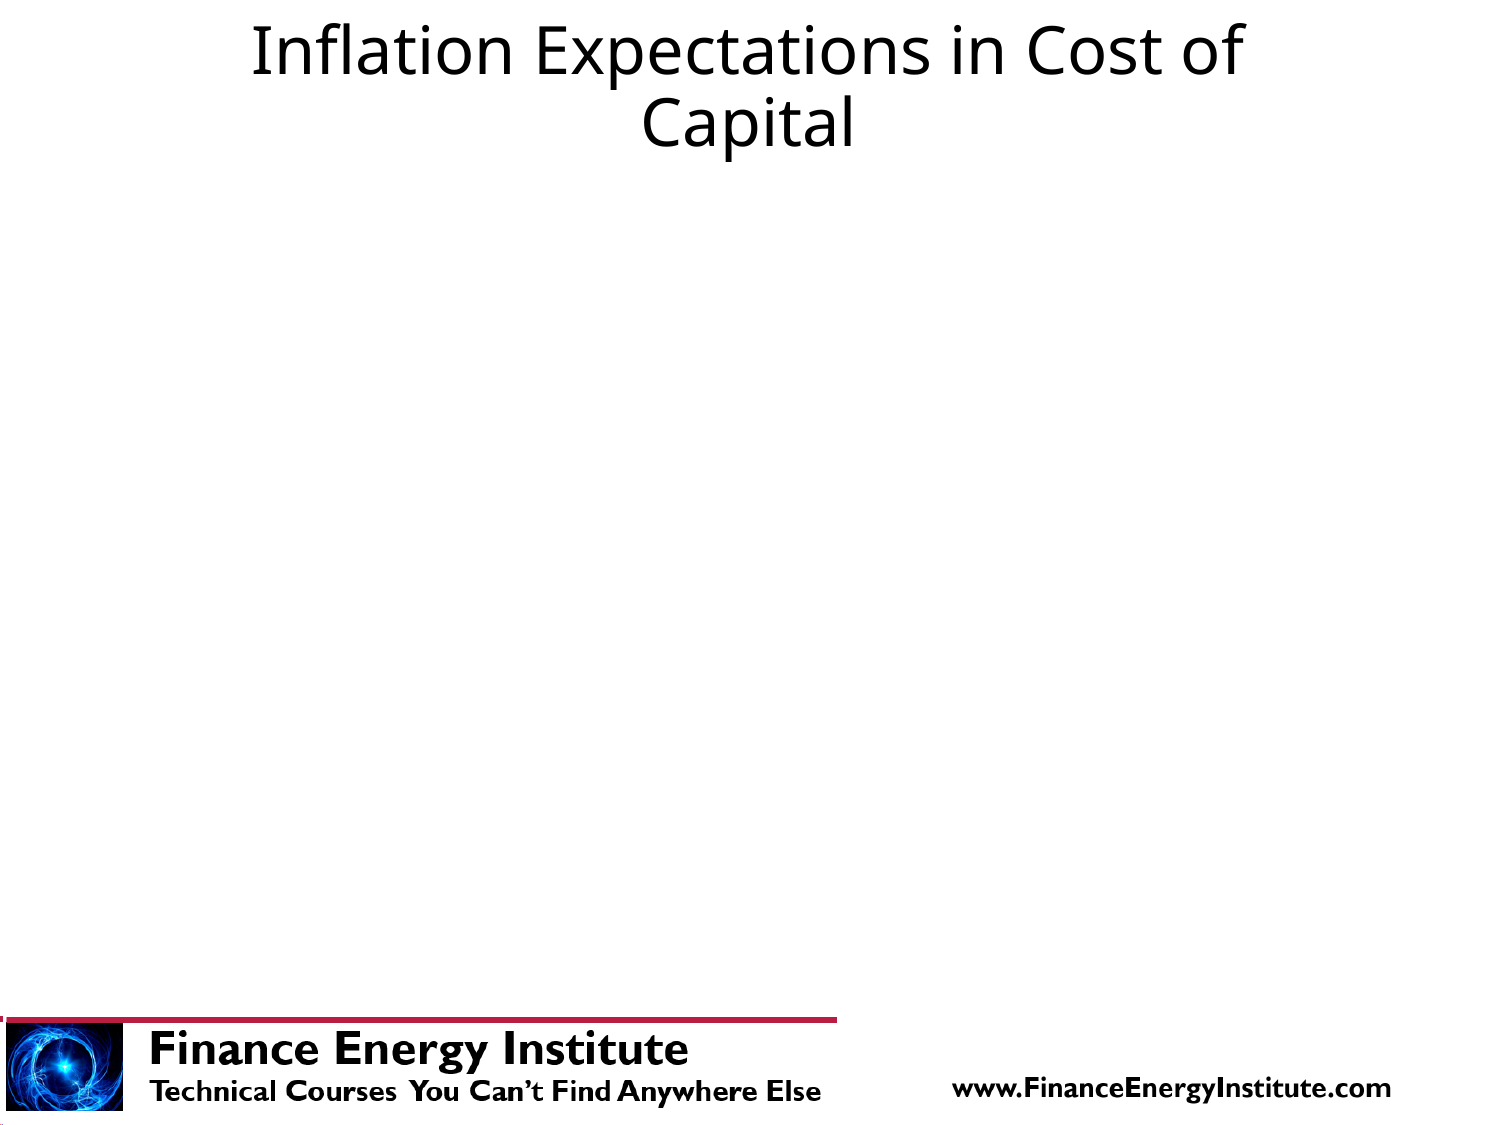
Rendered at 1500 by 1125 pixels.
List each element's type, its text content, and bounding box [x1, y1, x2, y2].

picture [0, 1006, 837, 1125]
picture [947, 1071, 1400, 1108]
title Inflation Expectations in Cost of Capital [120, 32, 1378, 146]
